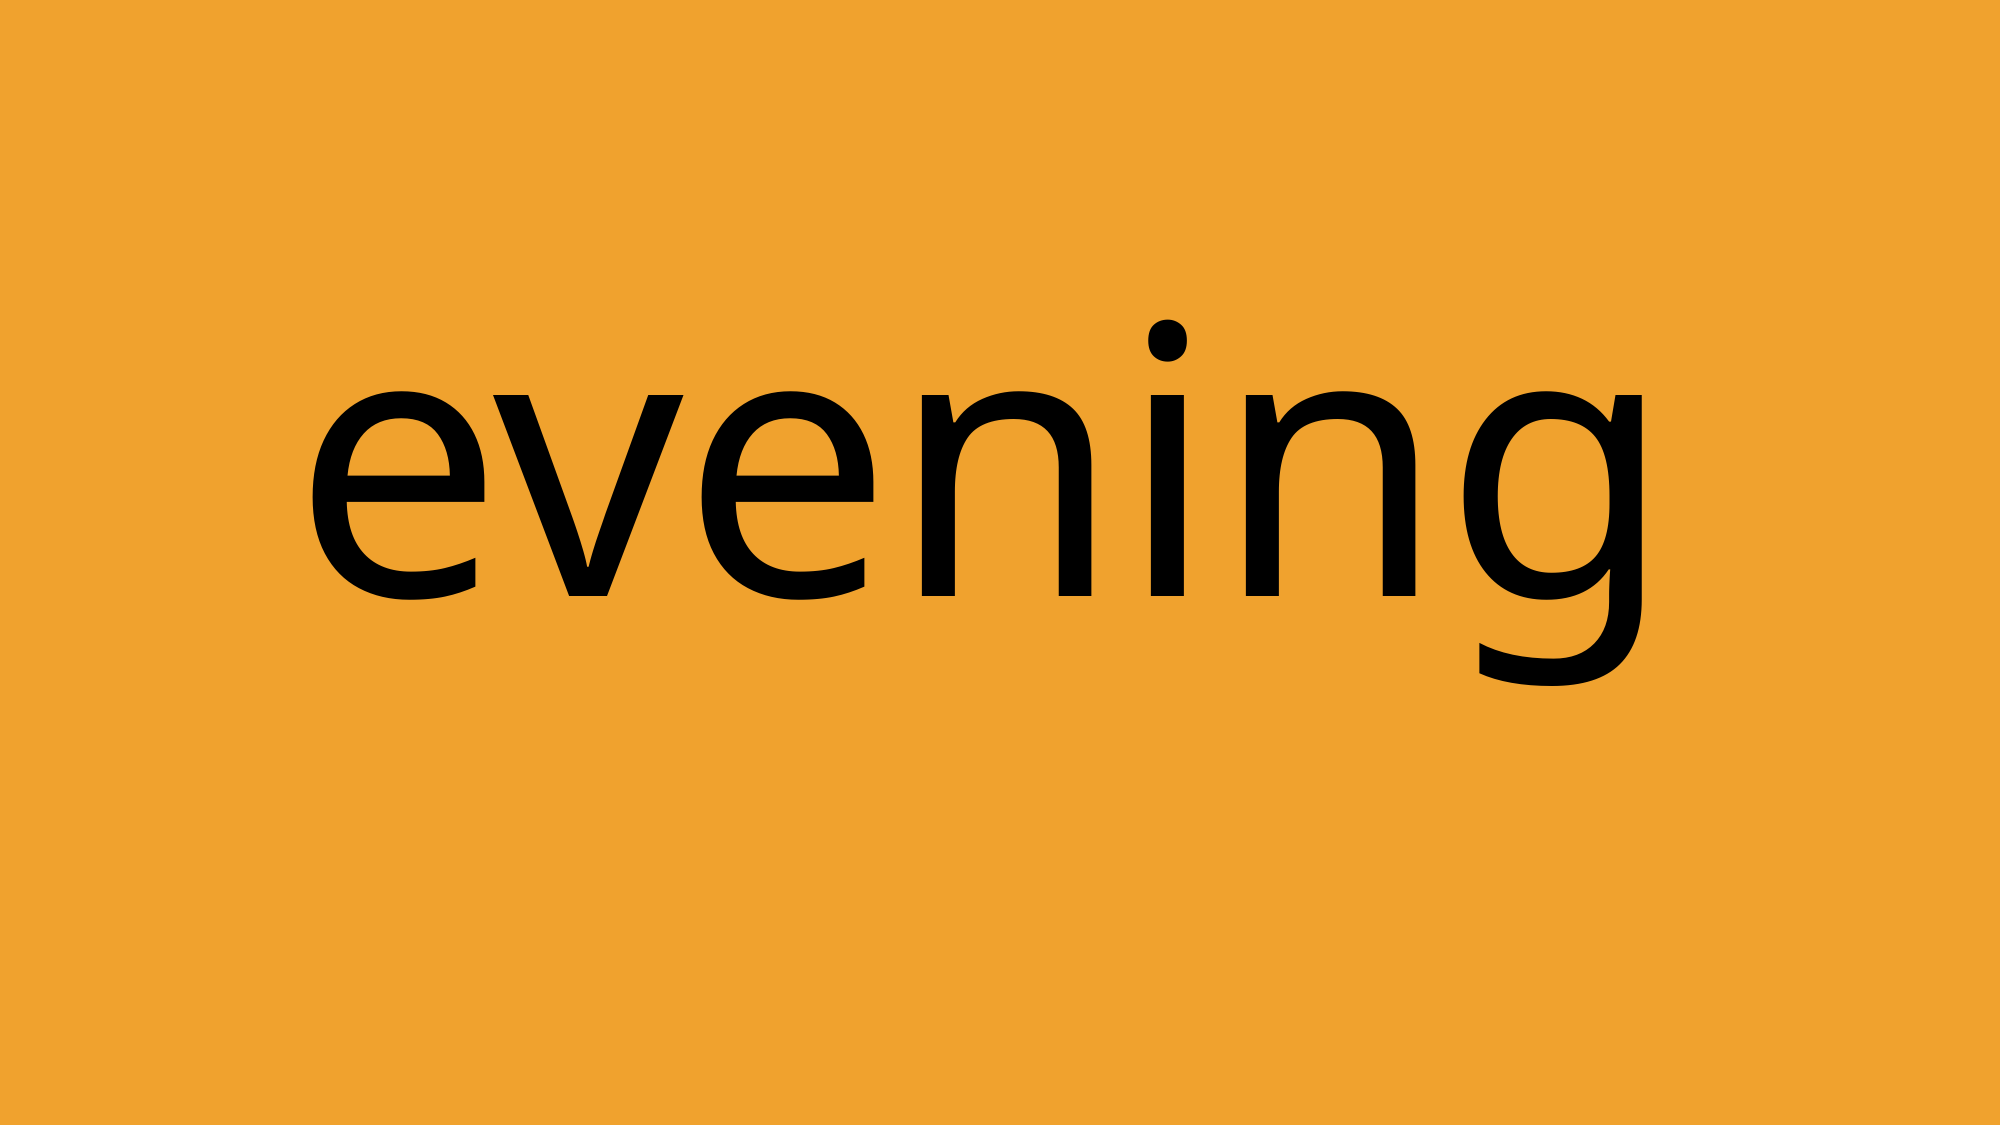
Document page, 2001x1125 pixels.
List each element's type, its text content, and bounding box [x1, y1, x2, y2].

title evening [98, 126, 1868, 677]
